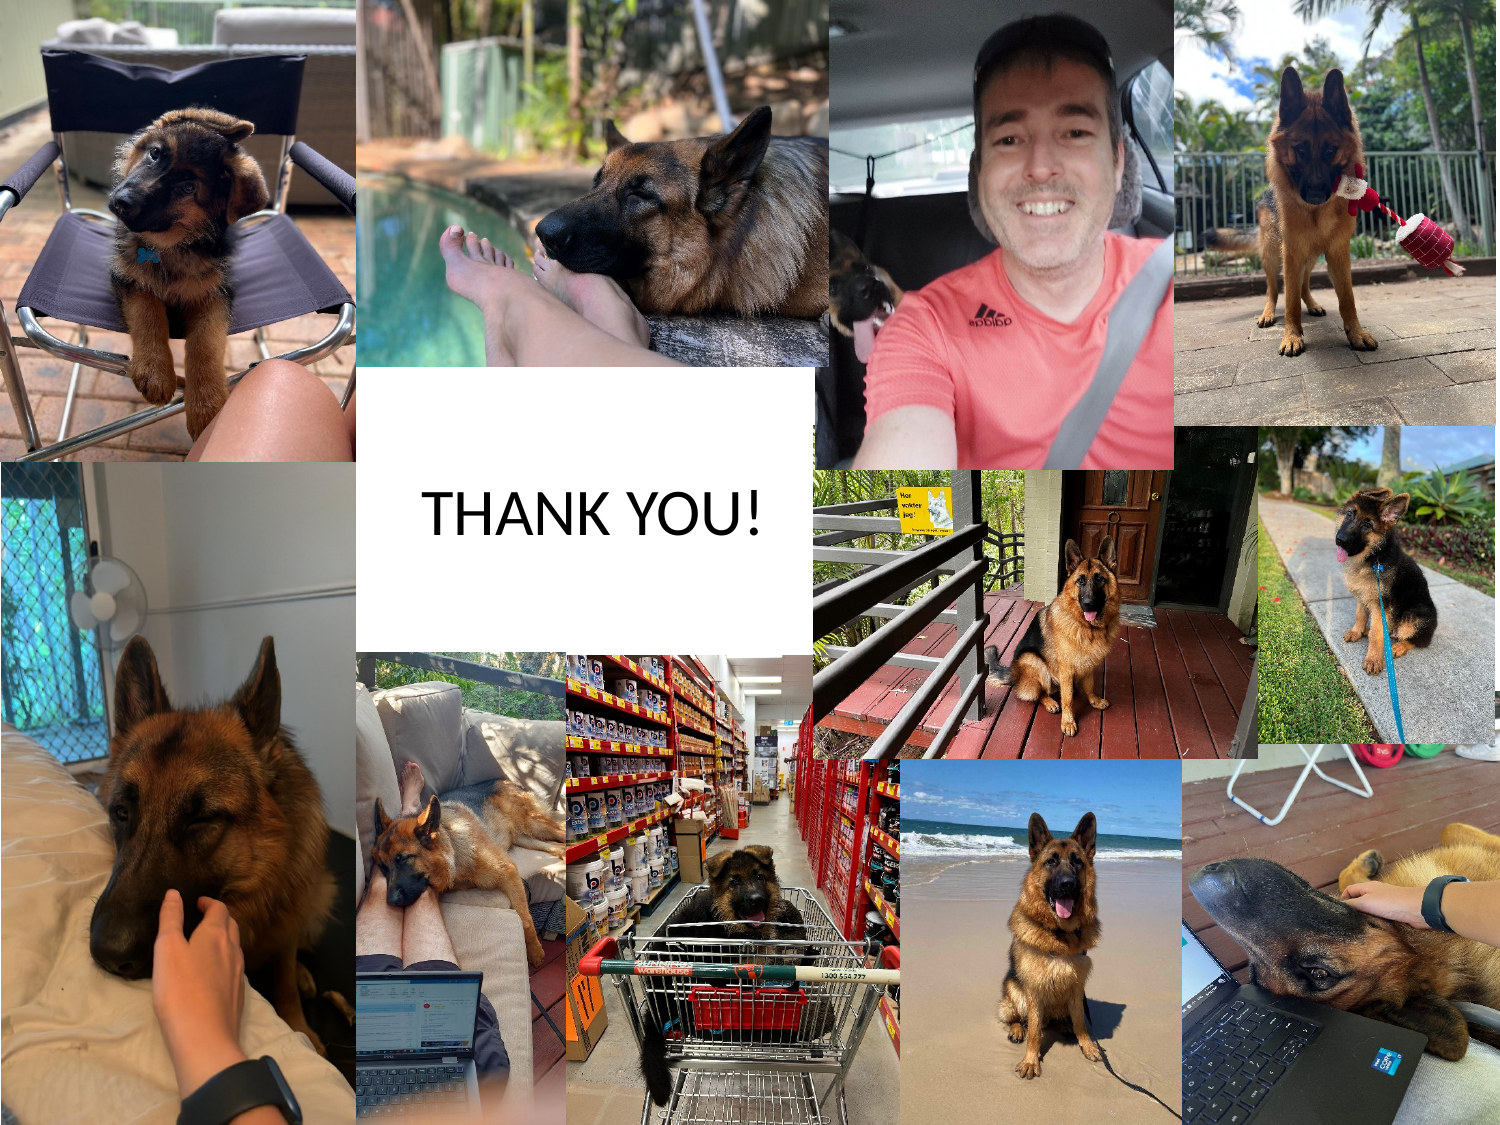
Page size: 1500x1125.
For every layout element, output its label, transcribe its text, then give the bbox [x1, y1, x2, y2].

text_box THANK YOU! [406, 461, 781, 556]
picture [0, 0, 1500, 1125]
